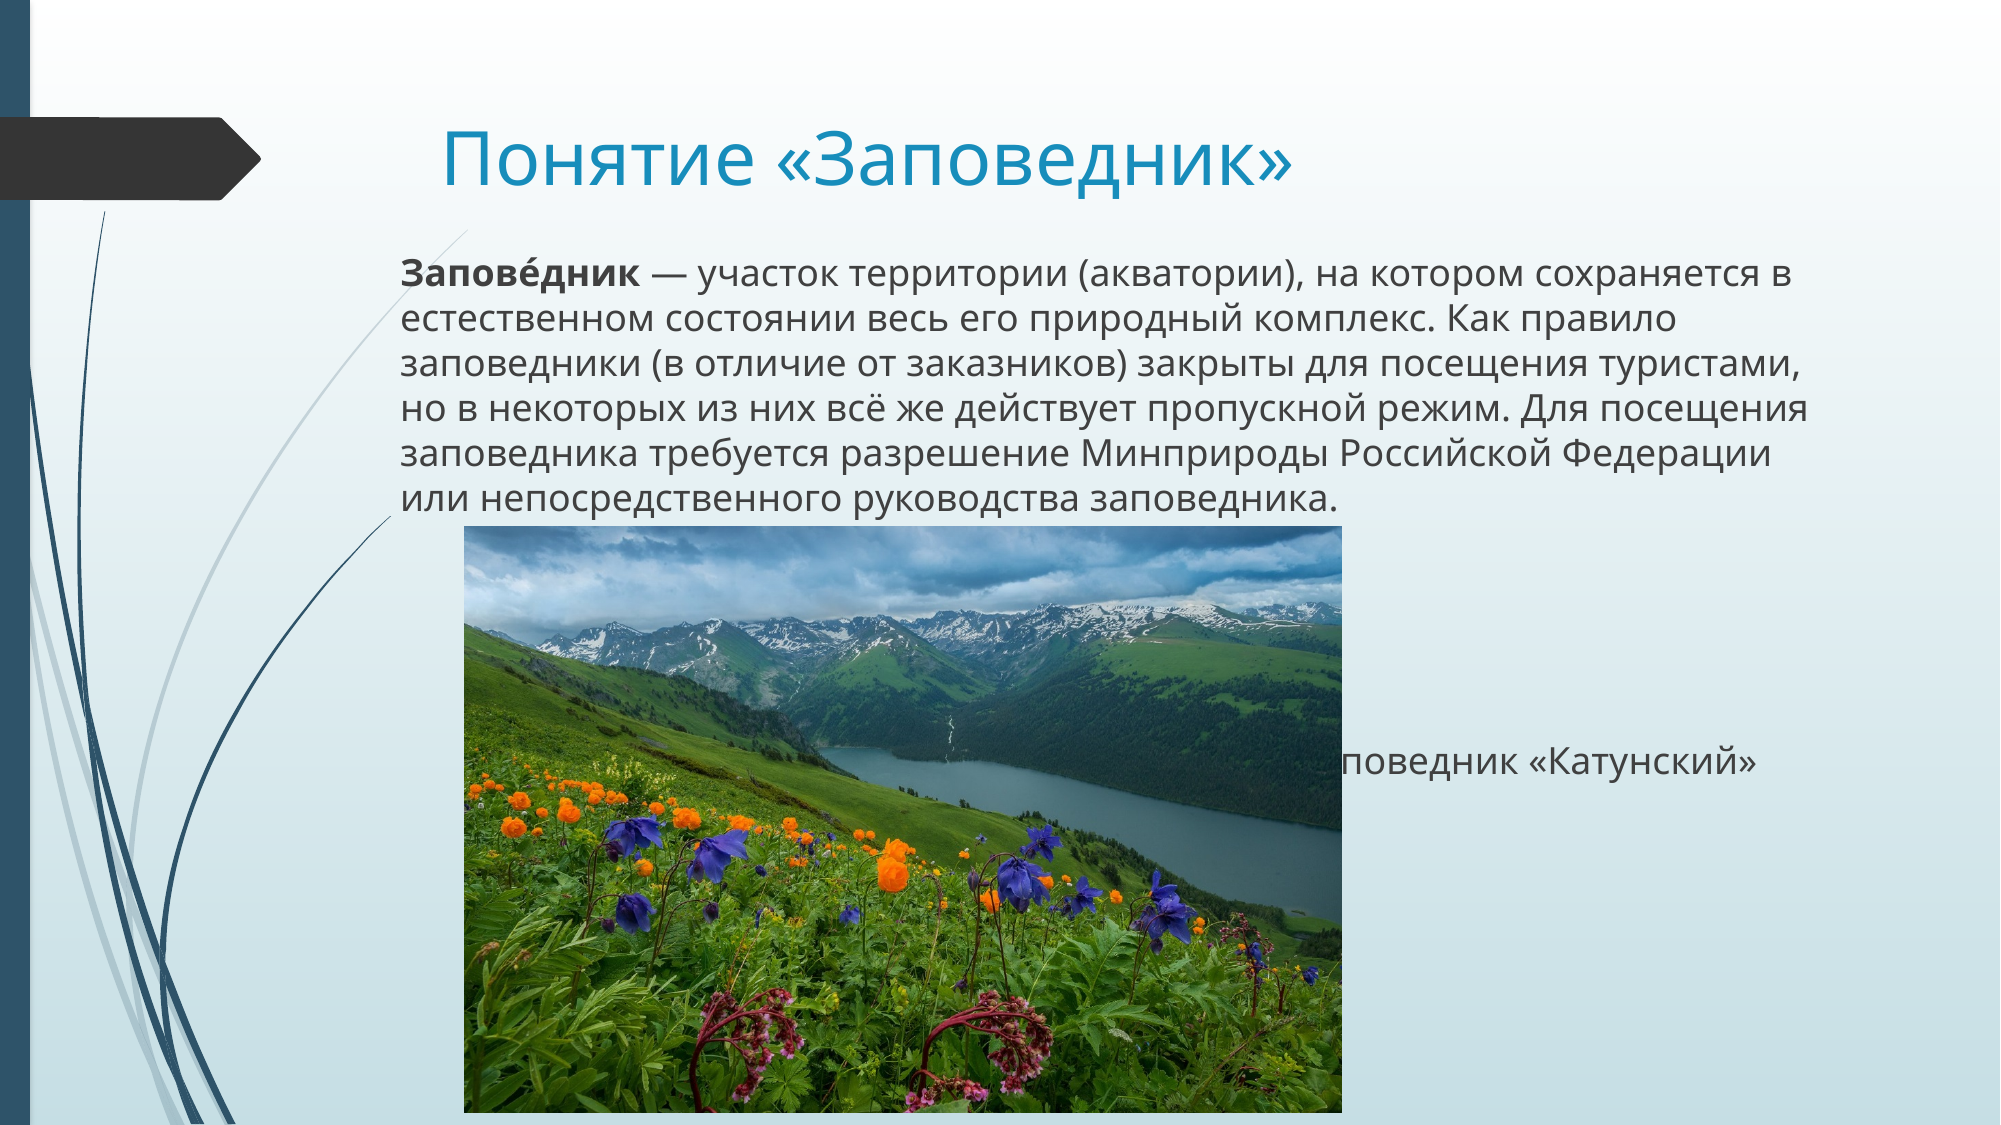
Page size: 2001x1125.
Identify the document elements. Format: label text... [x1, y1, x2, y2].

picture [463, 526, 1342, 1113]
title Понятие «Заповедник» [425, 102, 1888, 313]
list Запове́дник — участок территории (акватории), на котором сохраняется в естественном состоянии весь его природный комплекс. Как правило заповедники (в отличие от заказников) закрыты для посещения туристами, но в некоторых из них всё же действует пропускной режим. Для посещения заповедника требуется разрешение Минприроды Российской Федерации или непосредственного руководства заповедника. Заповедник «Катунский» [385, 241, 1848, 861]
